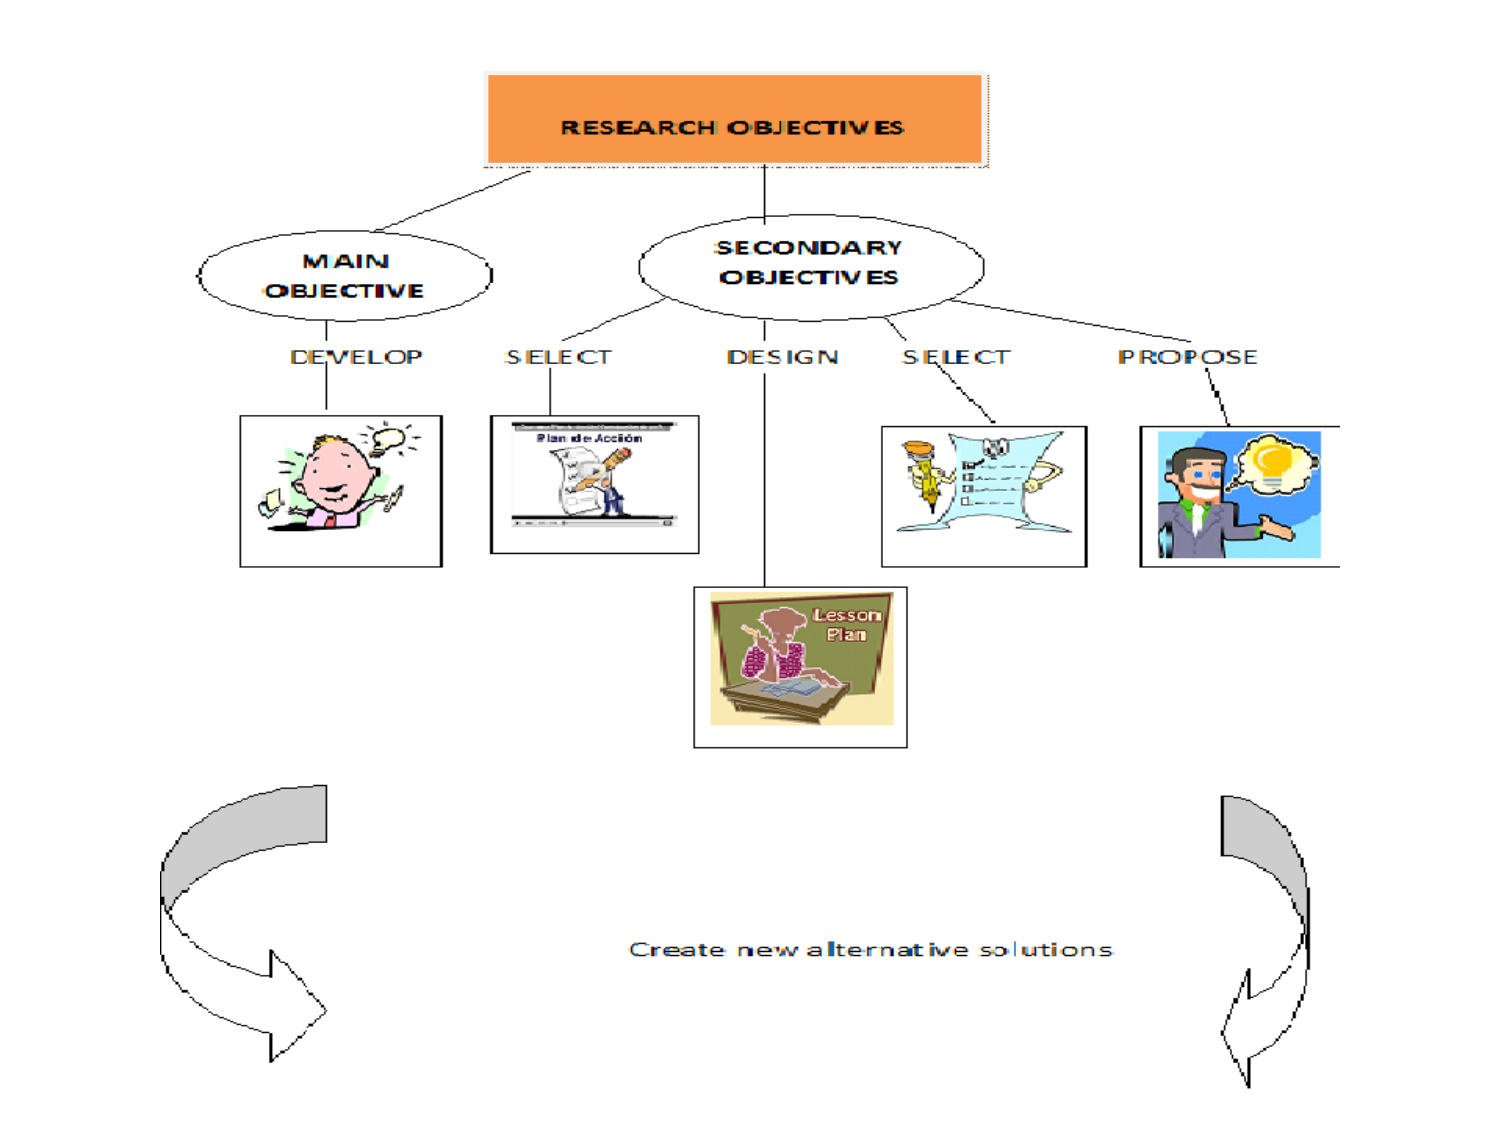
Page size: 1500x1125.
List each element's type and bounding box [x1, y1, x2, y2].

picture [160, 51, 1340, 1095]
